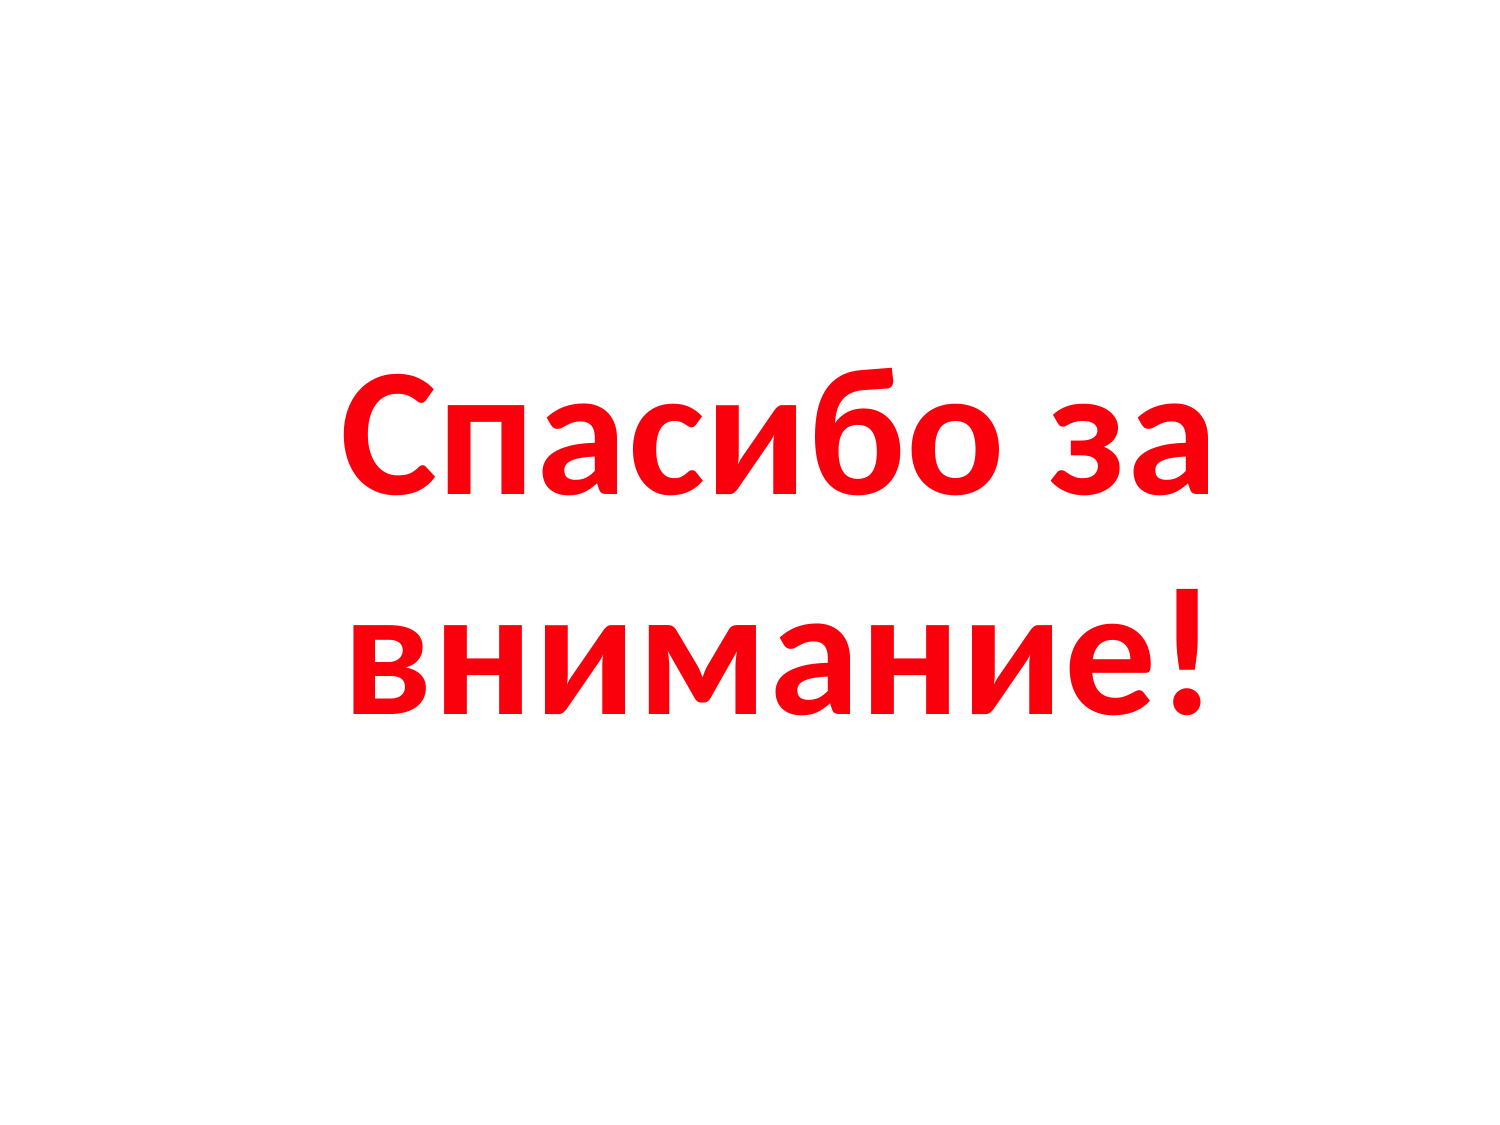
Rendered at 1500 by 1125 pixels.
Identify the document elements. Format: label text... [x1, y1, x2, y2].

title Спасибо за внимание! [93, 339, 1468, 723]
